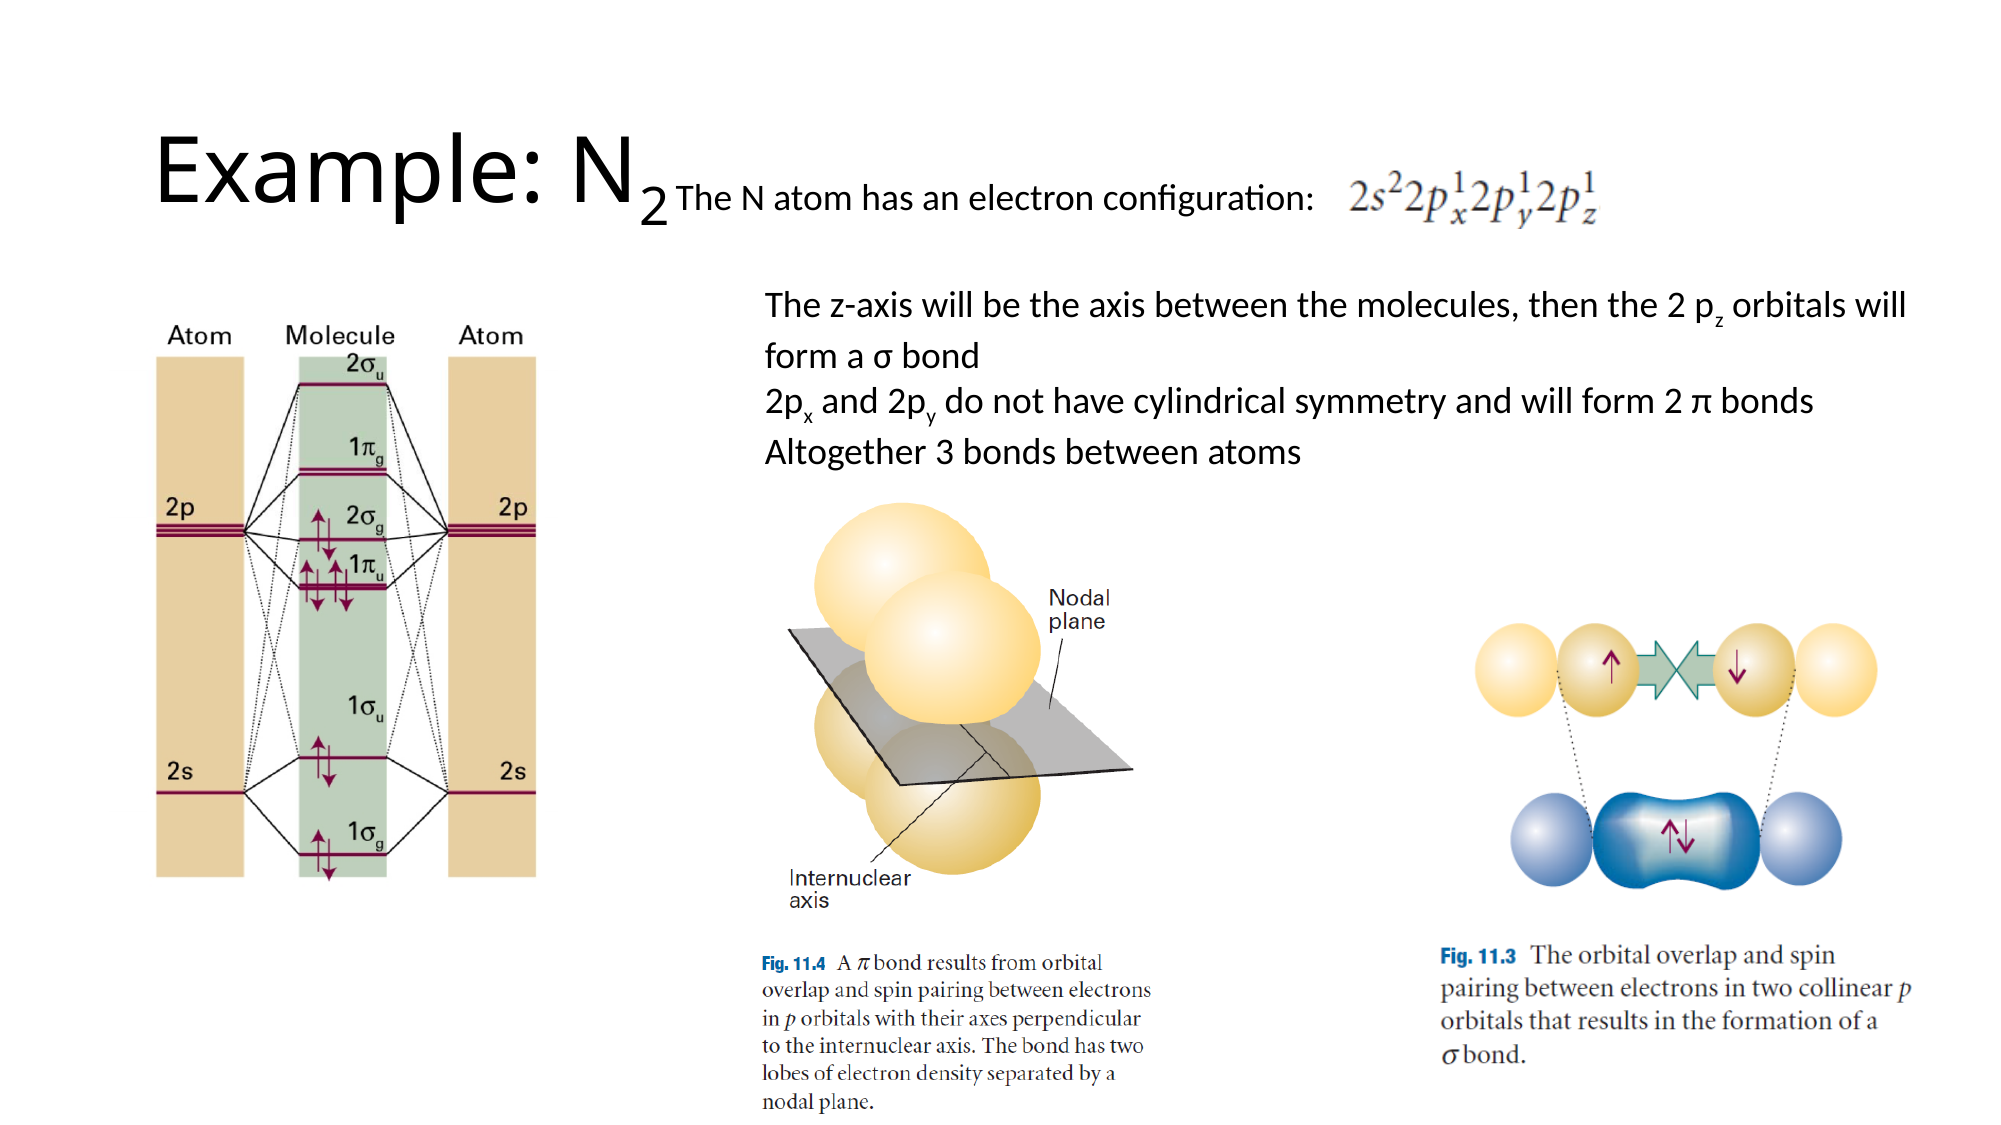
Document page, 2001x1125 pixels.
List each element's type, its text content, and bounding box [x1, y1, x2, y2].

picture [1416, 603, 1937, 1093]
picture [749, 497, 1182, 1125]
text_box The N atom has an electron configuration: [660, 166, 1343, 226]
text_box The z-axis will be the axis between the molecules, then the 2 pz orbitals will form a σ bond 2px and 2py do not have cylindrical symmetry and will form 2 π bonds Altogether 3 bonds between atoms [749, 272, 1937, 480]
title Example: N2 [137, 59, 1863, 278]
picture [109, 315, 558, 891]
picture [1343, 165, 1601, 229]
